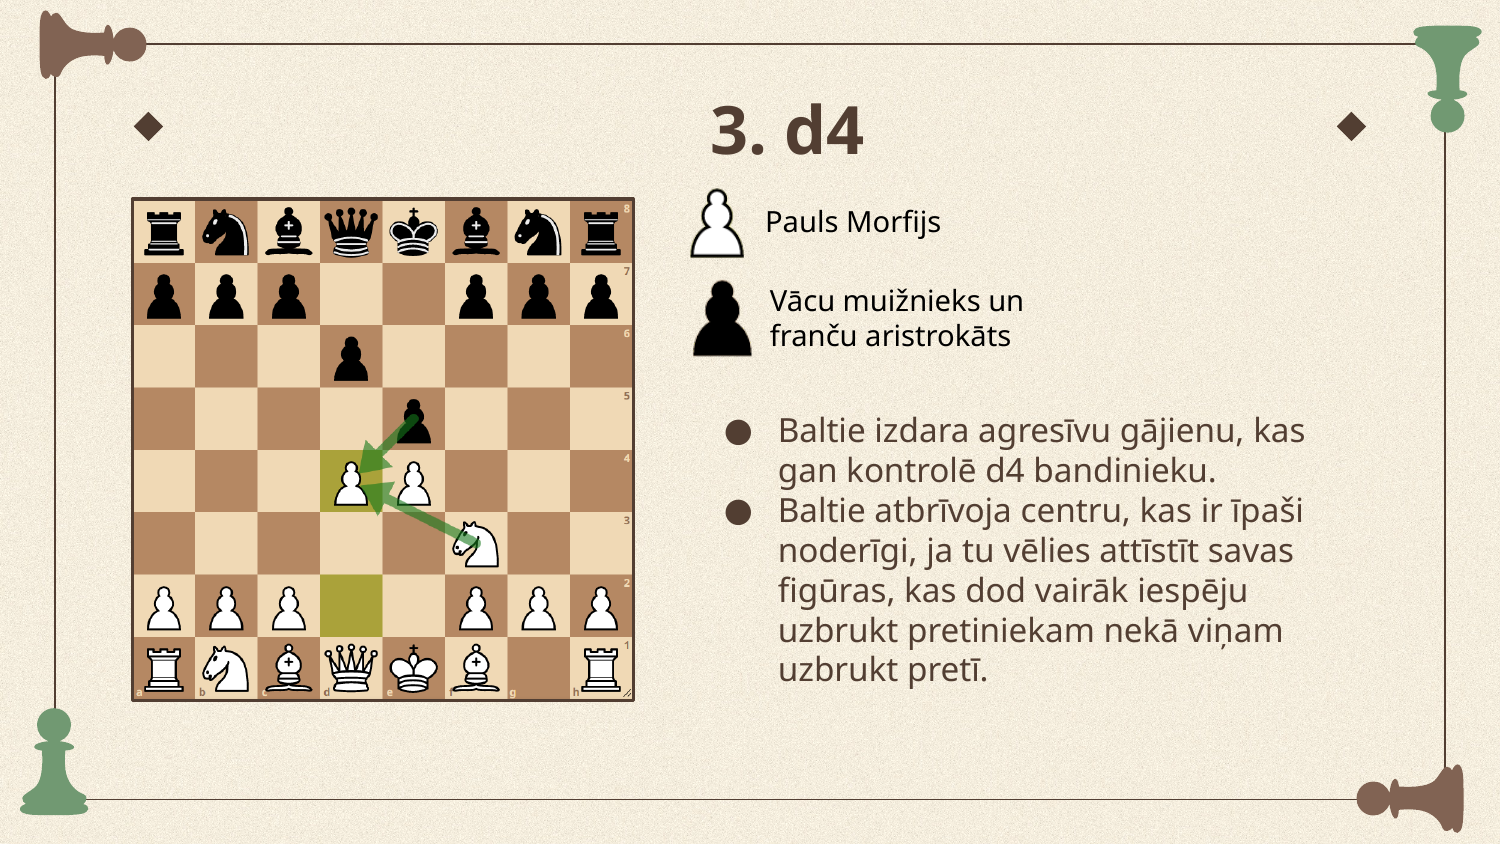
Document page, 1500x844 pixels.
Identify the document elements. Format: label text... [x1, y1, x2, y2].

title 3. d4 [118, 72, 1382, 167]
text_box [133, 111, 1367, 142]
text_box Vācu muižnieks un franču aristrokāts [769, 267, 1101, 368]
text_box Baltie izdara agresīvu gājienu, kas gan kontrolē d4 bandinieku. Baltie atbrīvoja centru, kas ir īpaši noderīgi, ja tu vēlies attīstīt savas figūras, kas dod vairāk iespēju uzbrukt pretiniekam nekā viņam uzbrukt pretī. [687, 394, 1382, 704]
picture [0, 0, 1500, 844]
text_box Pauls Morfijs [760, 188, 1008, 254]
